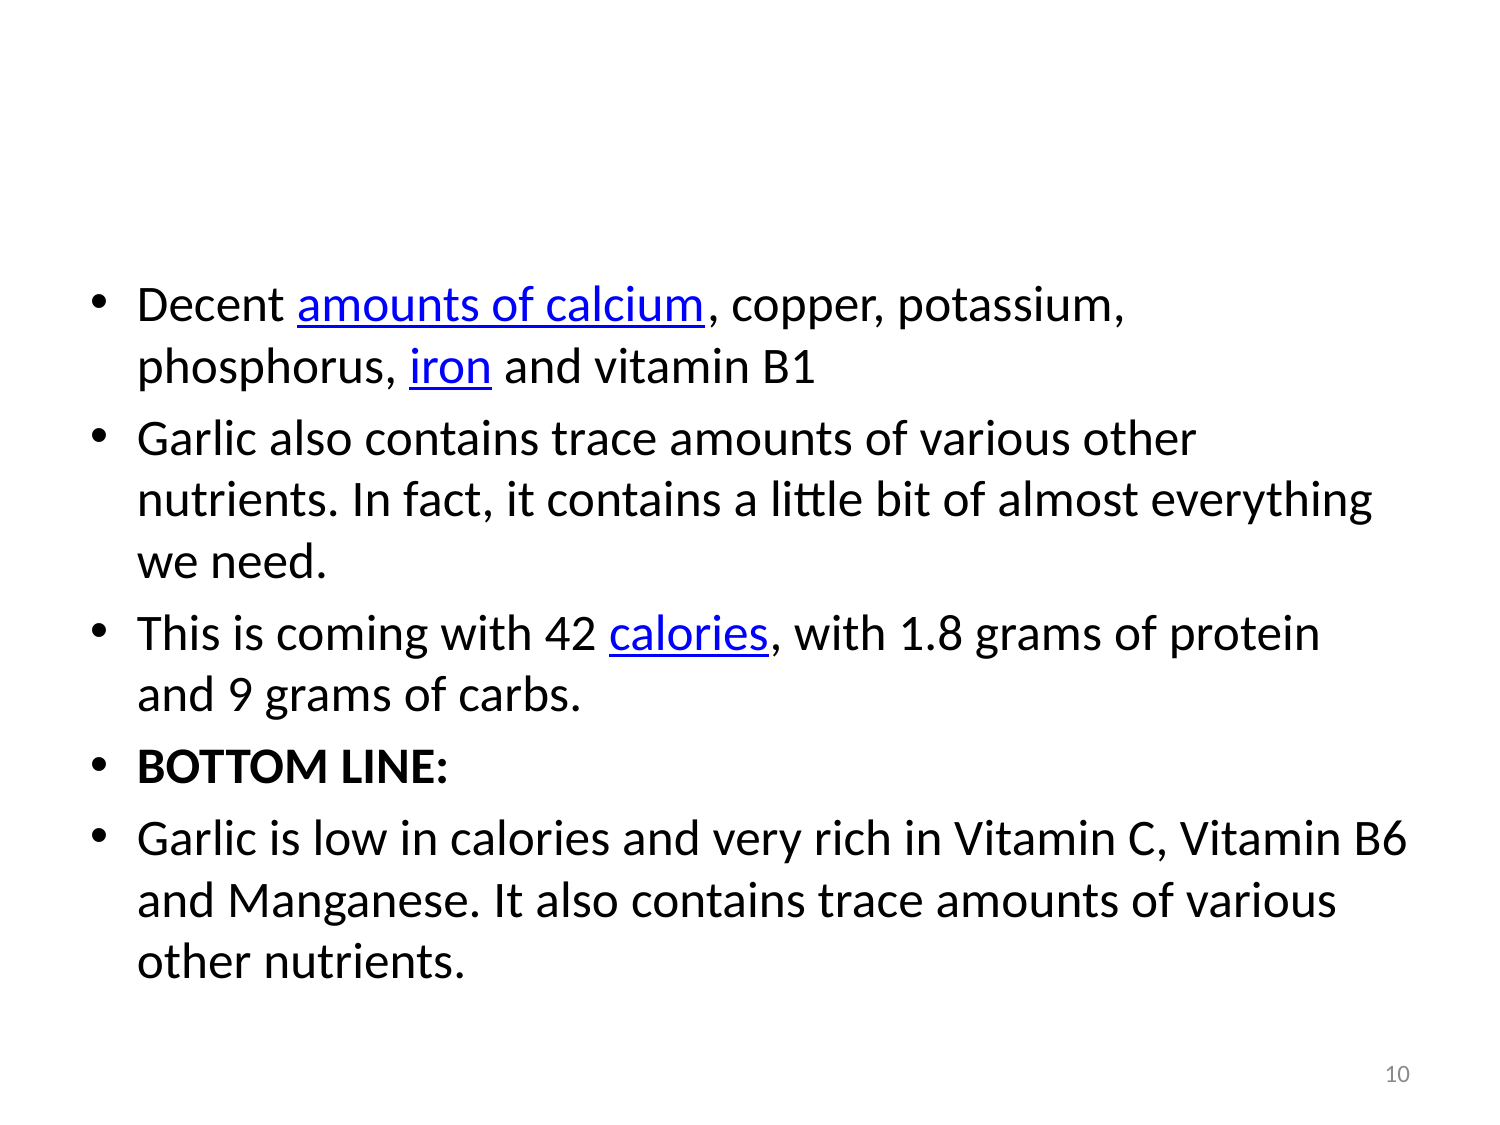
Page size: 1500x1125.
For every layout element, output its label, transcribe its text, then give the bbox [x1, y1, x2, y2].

slide_number 10 [1074, 1042, 1425, 1103]
list Decent amounts of calcium, copper, potassium, phosphorus, iron and vitamin B1 Garlic also contains trace amounts of various other nutrients. In fact, it contains a little bit of almost everything we need. This is coming with 42 calories, with 1.8 grams of protein and 9 grams of carbs. BOTTOM LINE: Garlic is low in calories and very rich in Vitamin C, Vitamin B6 and Manganese. It also contains trace amounts of various other nutrients. [75, 262, 1425, 1005]
